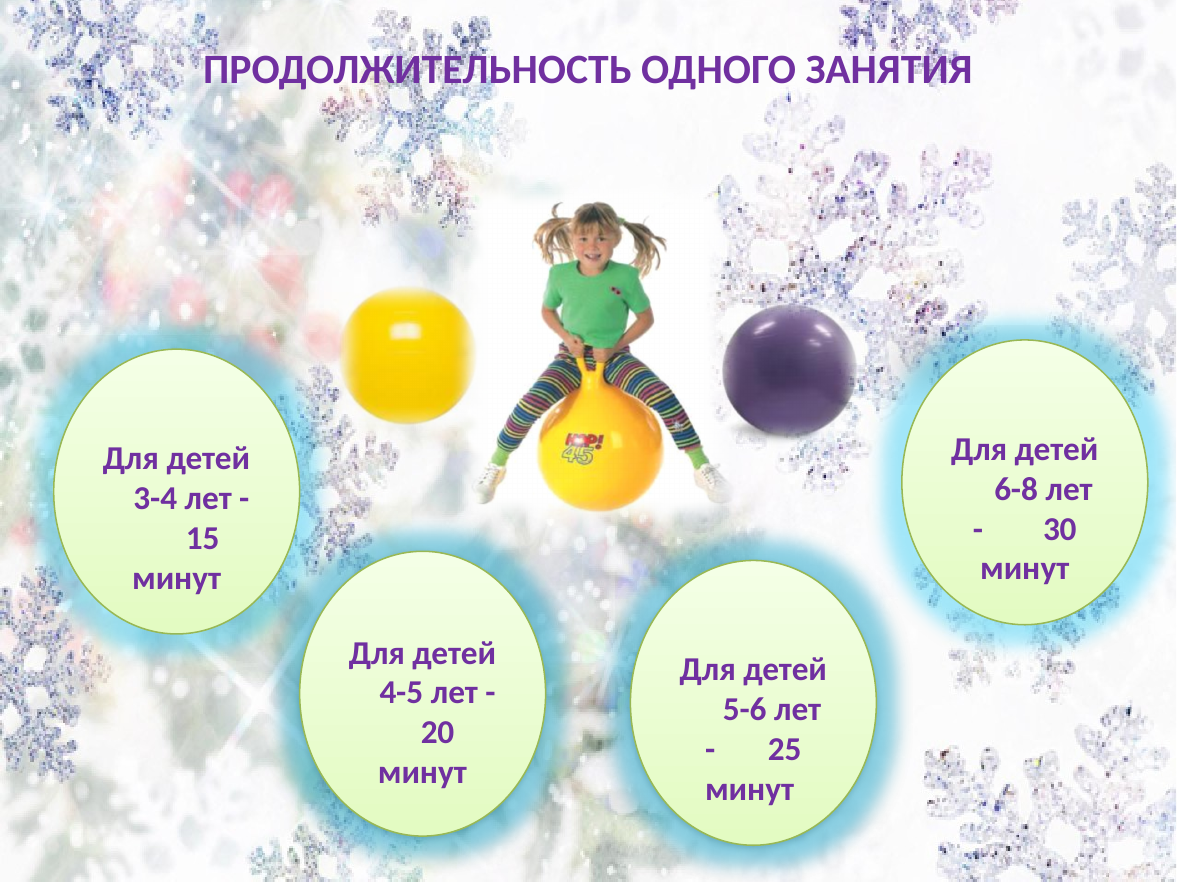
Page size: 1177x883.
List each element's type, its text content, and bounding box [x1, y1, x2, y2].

text_box Для детей 4-5 лет - 20 минут [298, 550, 547, 837]
text_box [325, 578, 449, 713]
text_box Продолжительность одного занятия [154, 36, 1022, 98]
text_box Для детей 3-4 лет - 15 минут [52, 348, 301, 635]
text_box Для детей 5-6 лет - 25 минут [629, 559, 878, 847]
text_box Для детей 6-8 лет - 30 минут [901, 339, 1149, 626]
picture [0, 0, 1177, 882]
